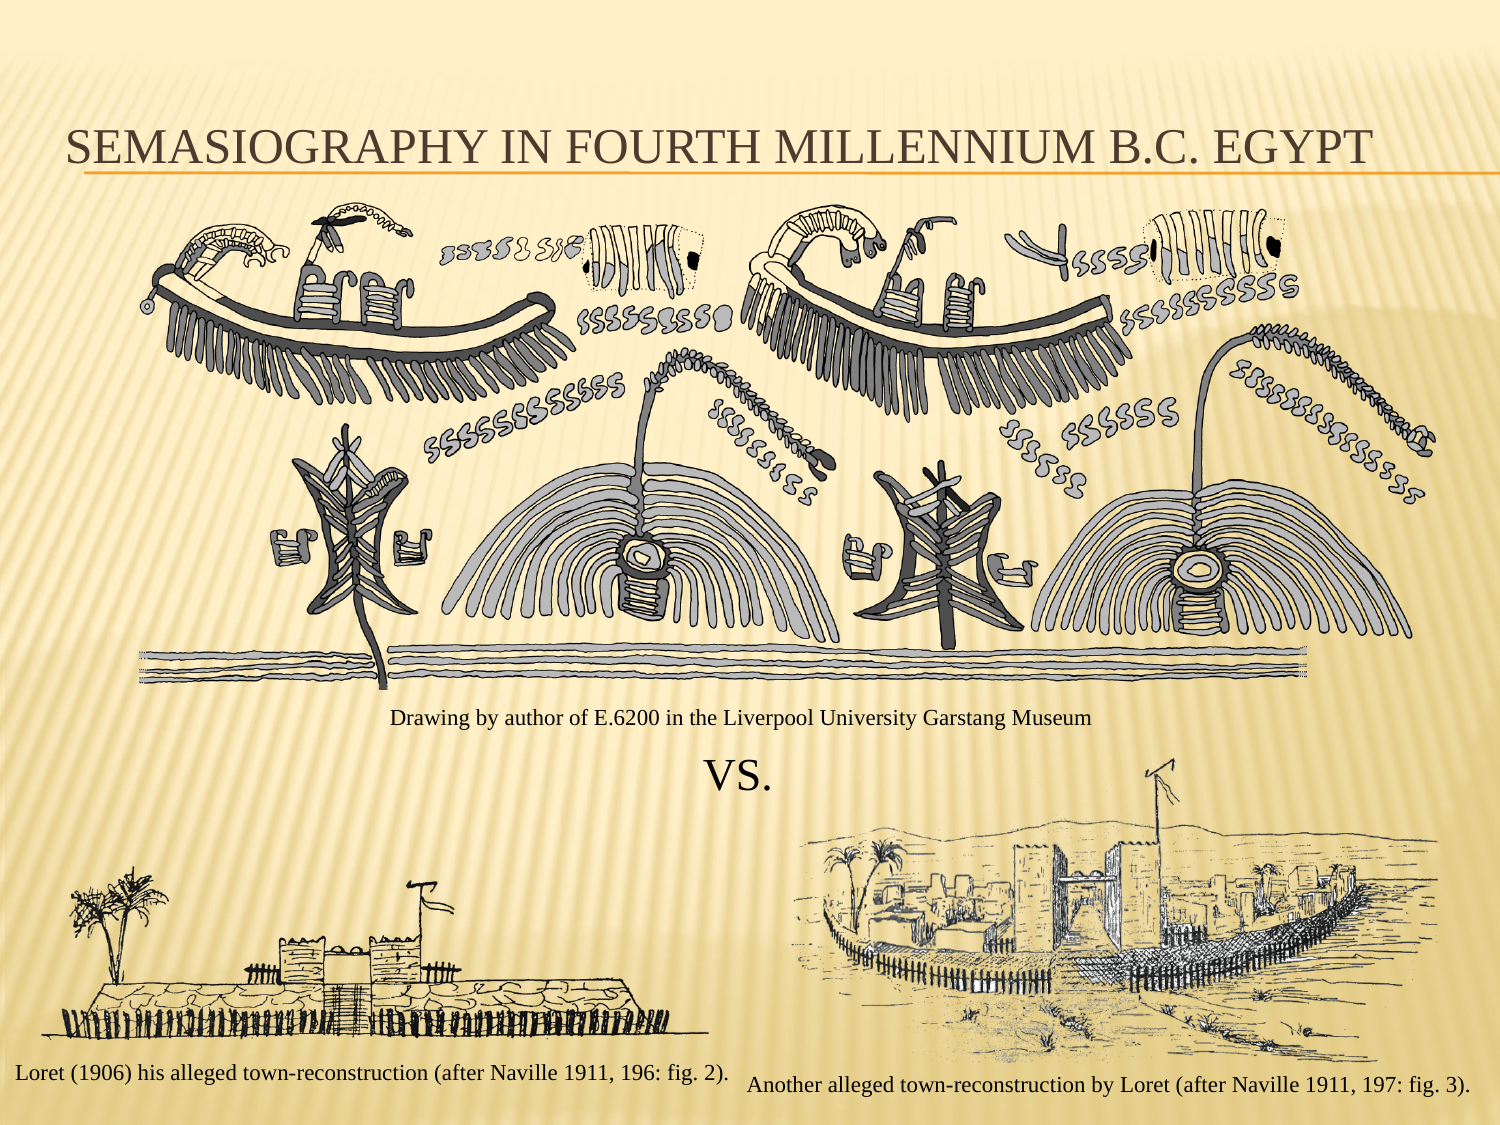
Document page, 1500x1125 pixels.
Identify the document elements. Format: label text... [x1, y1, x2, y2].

text_box Drawing by author of E.6200 in the Liverpool University Garstang Museum [375, 709, 1313, 737]
text_box Another alleged town-reconstruction by Loret (after Naville 1911, 197: fig. 3). [731, 1062, 1488, 1105]
text_box Loret (1906) his alleged town-reconstruction (after Naville 1911, 196: fig. 2). [0, 1050, 752, 1093]
title Semasiography in Fourth millennium B.C. Egypt [50, 75, 1475, 213]
picture [137, 199, 1438, 691]
picture [787, 753, 1440, 1063]
text_box VS. [688, 737, 788, 808]
picture [37, 862, 713, 1040]
